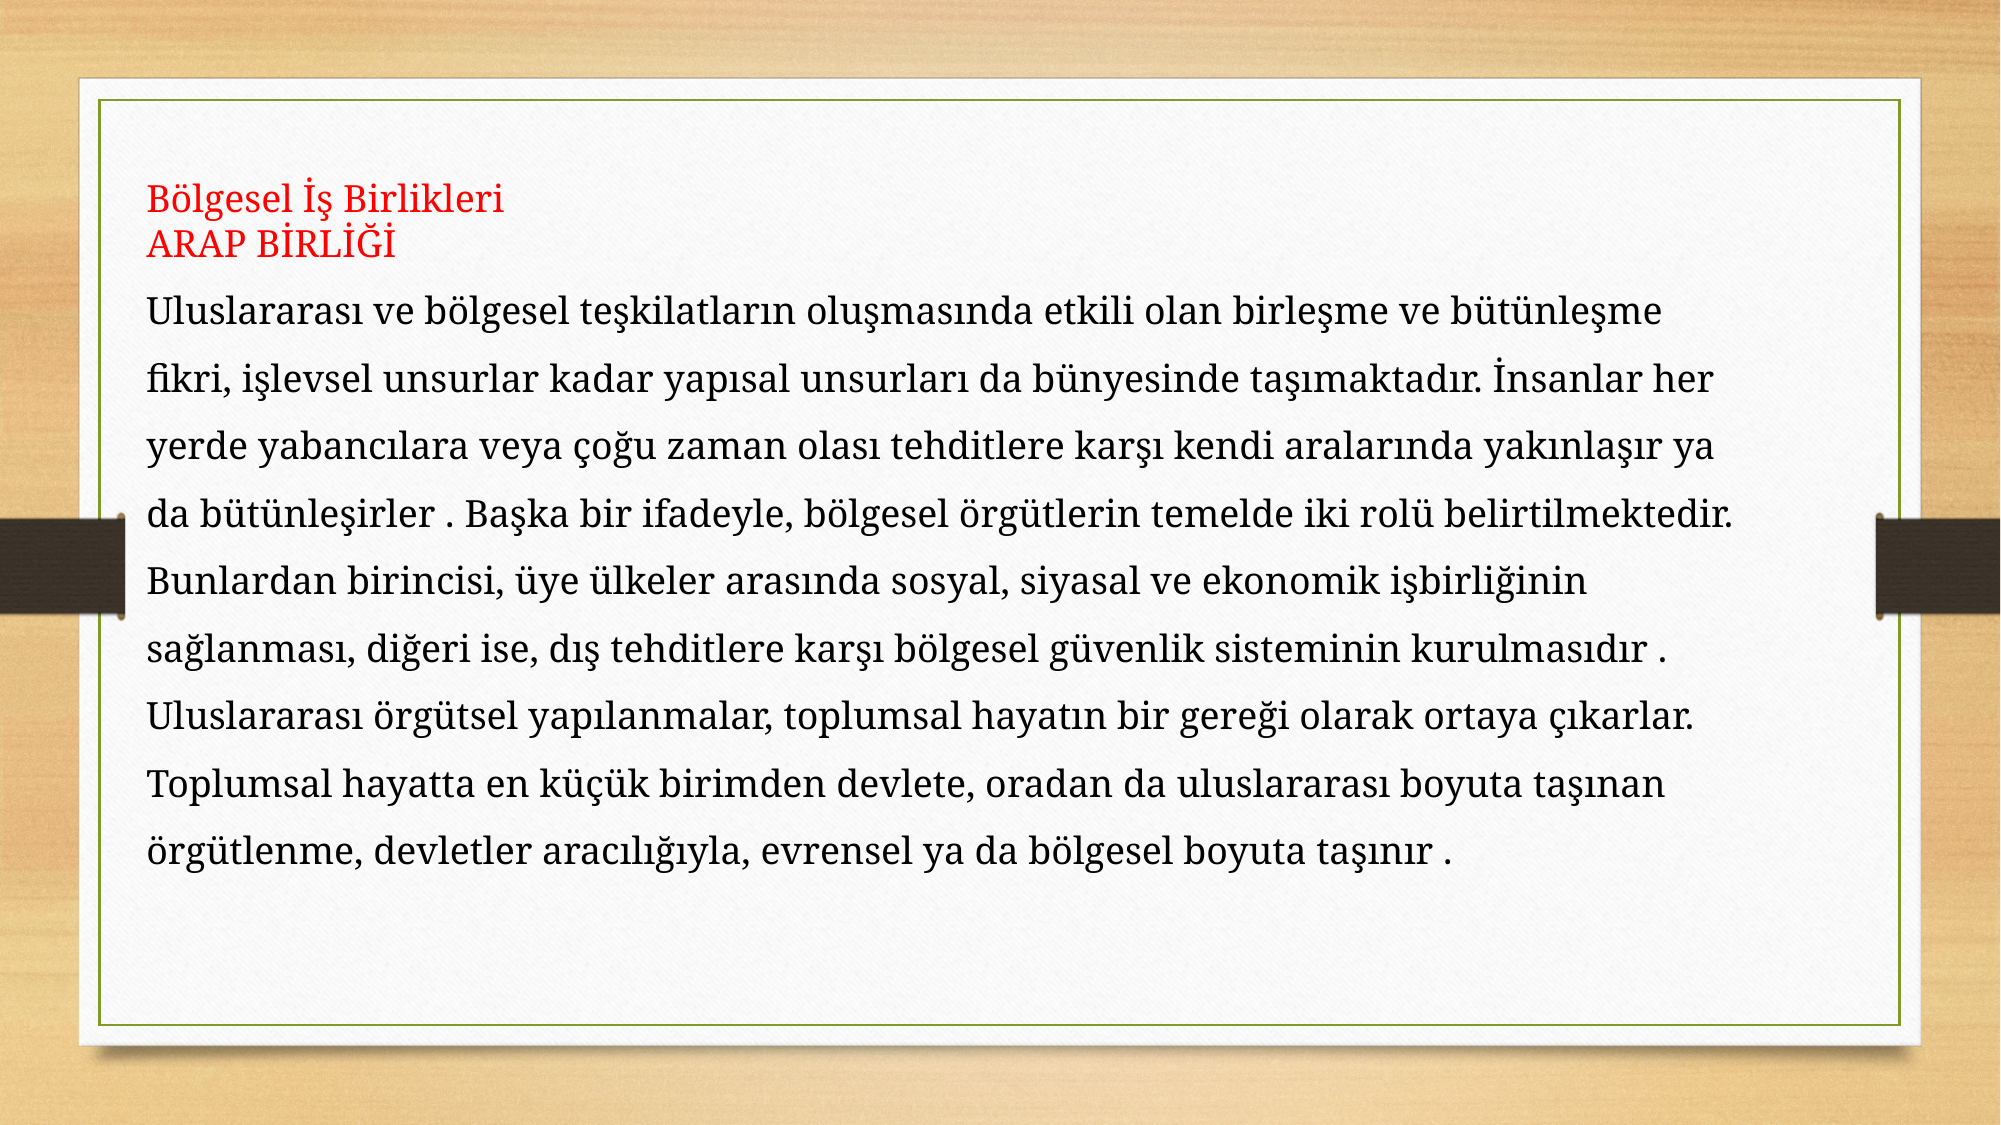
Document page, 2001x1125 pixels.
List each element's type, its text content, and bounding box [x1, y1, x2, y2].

text_box Bölgesel İş Birlikleri ARAP BİRLİĞİ Uluslararası ve bölgesel teşkilatların oluşmasında etkili olan birleşme ve bütünleşme fikri, işlevsel unsurlar kadar yapısal unsurları da bünyesinde taşımaktadır. İnsanlar her yerde yabancılara veya çoğu zaman olası tehditlere karşı kendi aralarında yakınlaşır ya da bütünleşirler . Başka bir ifadeyle, bölgesel örgütlerin temelde iki rolü belirtilmektedir. Bunlardan birincisi, üye ülkeler arasında sosyal, siyasal ve ekonomik işbirliğinin sağlanması, diğeri ise, dış tehditlere karşı bölgesel güvenlik sisteminin kurulmasıdır . Uluslararası örgütsel yapılanmalar, toplumsal hayatın bir gereği olarak ortaya çıkarlar. Toplumsal hayatta en küçük birimden devlete, oradan da uluslararası boyuta taşınan örgütlenme, devletler aracılığıyla, evrensel ya da bölgesel boyuta taşınır . [131, 167, 1773, 880]
picture [0, 0, 2001, 1125]
